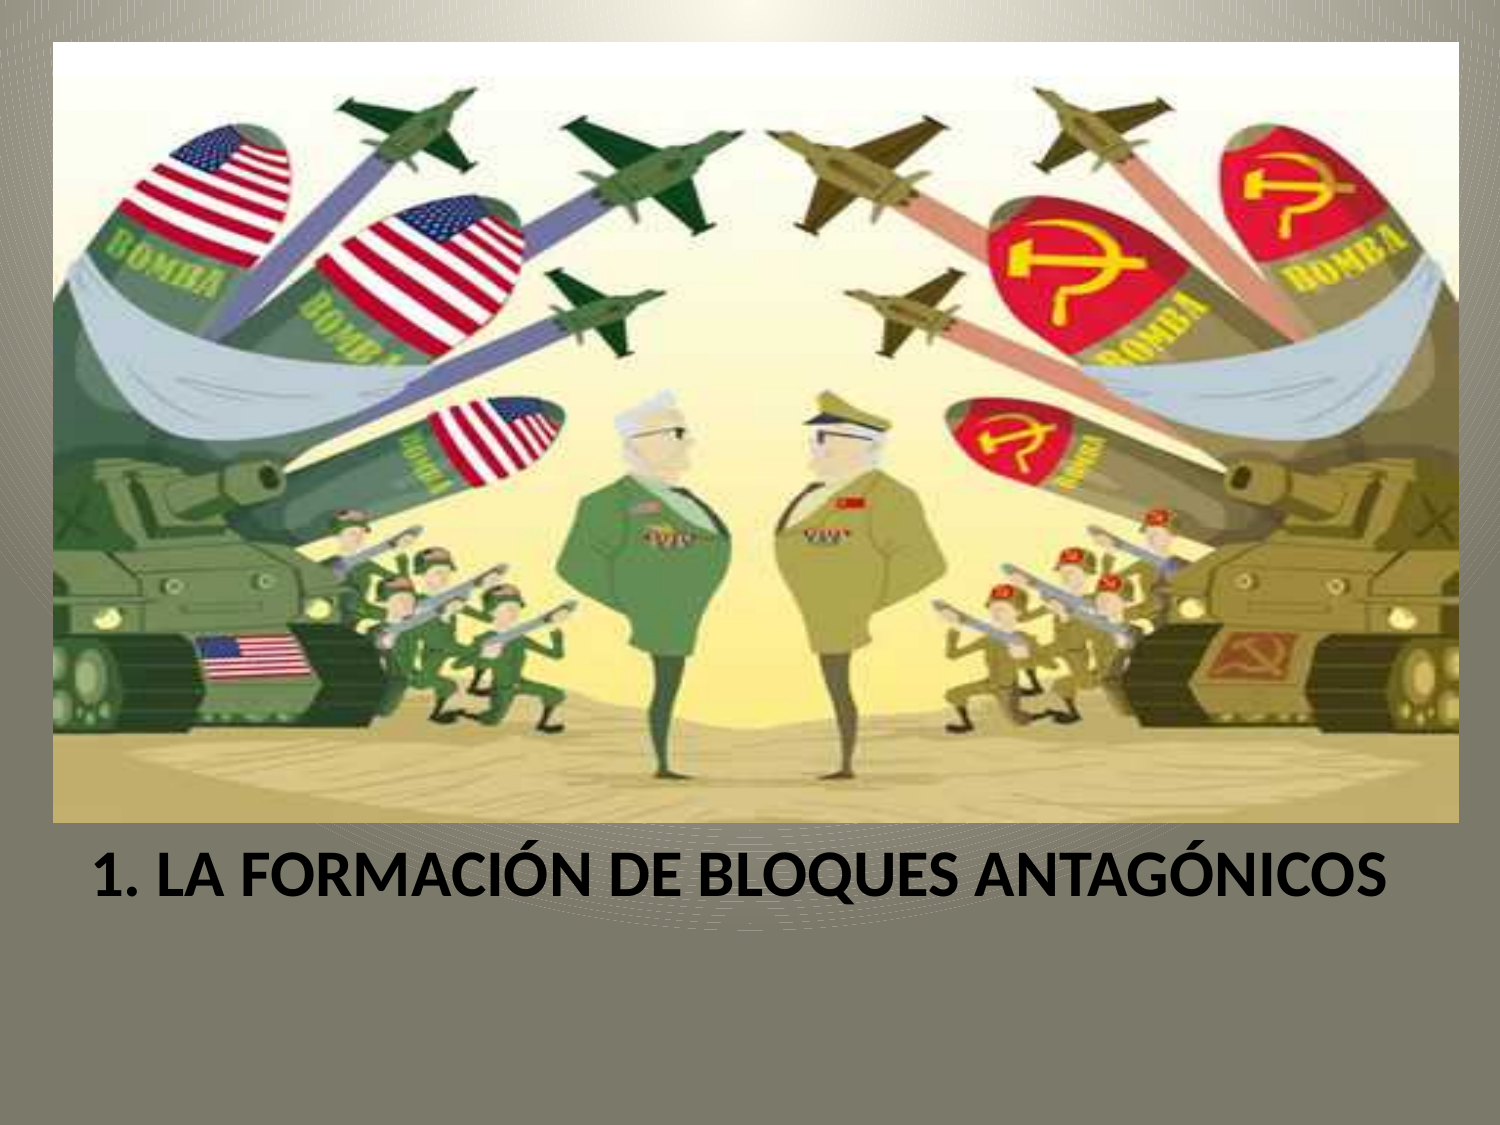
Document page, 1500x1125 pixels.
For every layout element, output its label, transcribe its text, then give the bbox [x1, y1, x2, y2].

list 1. LA FORMACIÓN DE BLOQUES ANTAGÓNICOS [75, 831, 1425, 1005]
picture [52, 42, 1459, 823]
